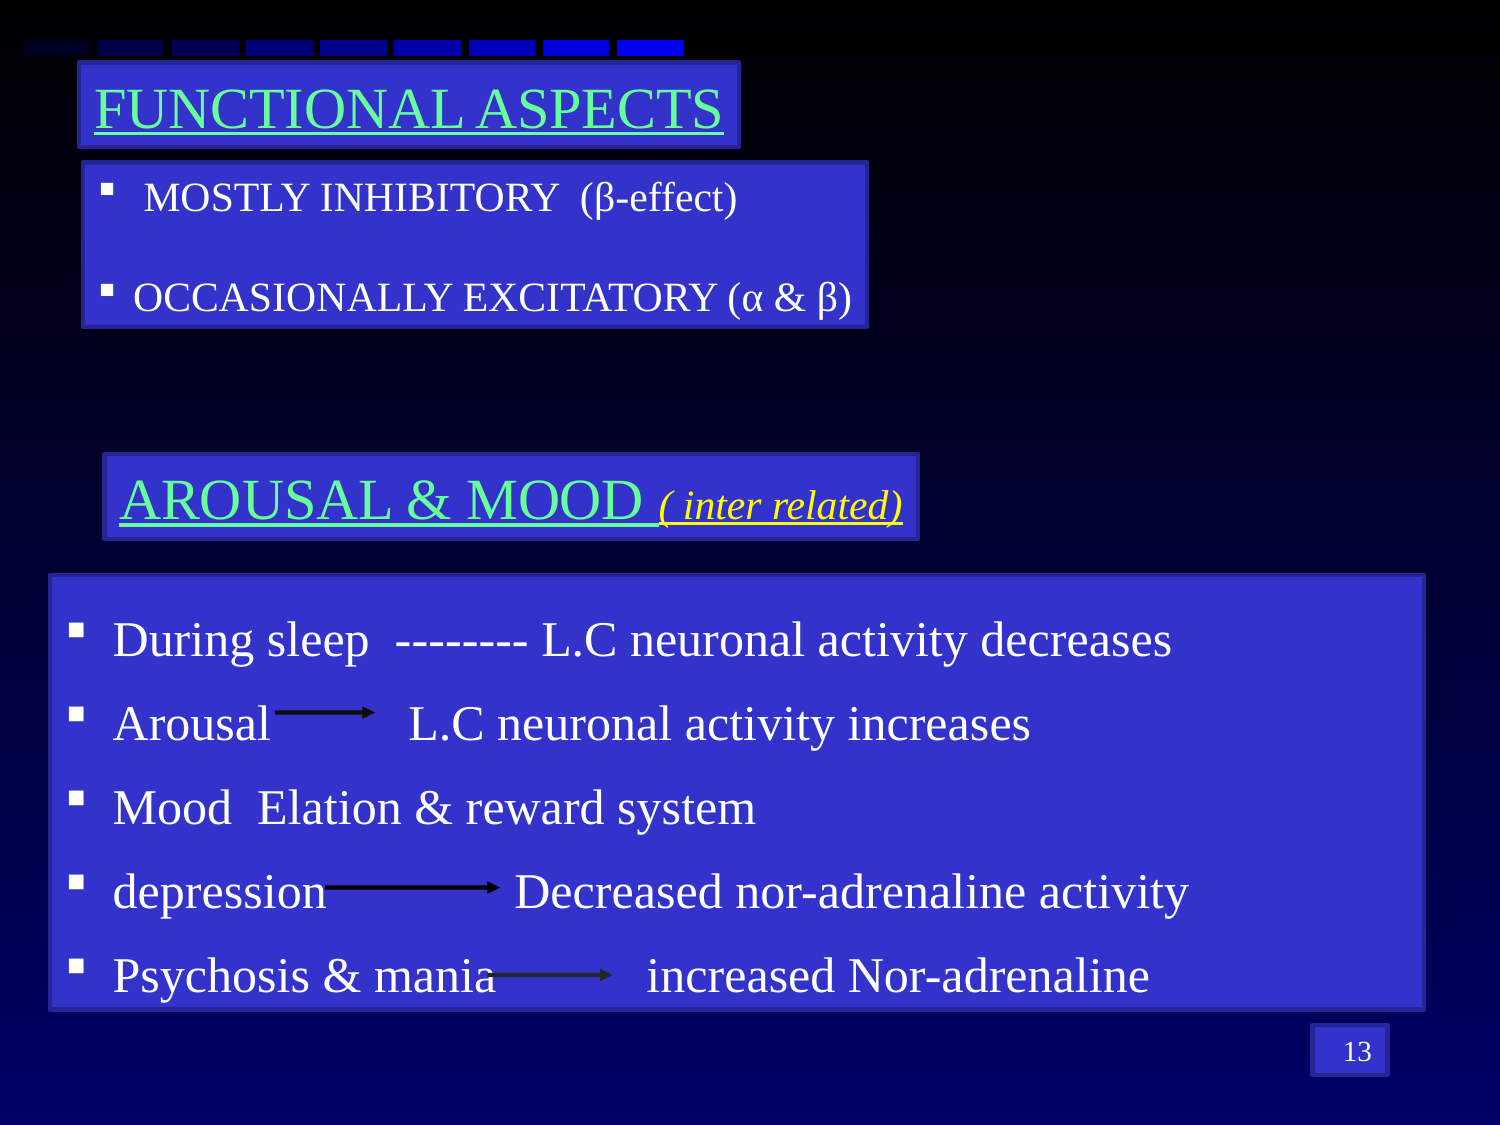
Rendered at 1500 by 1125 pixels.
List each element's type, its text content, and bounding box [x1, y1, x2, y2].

text_box AROUSAL & MOOD ( inter related) [102, 452, 920, 541]
text_box [487, 968, 613, 982]
text_box [274, 706, 376, 719]
text_box During sleep -------- L.C neuronal activity decreases Arousal L.C neuronal activity increases Mood Elation & reward system depression Decreased nor-adrenaline activity Psychosis & mania increased Nor-adrenaline [48, 573, 1426, 1012]
picture [24, 40, 1500, 56]
slide_number 13 [1310, 1023, 1390, 1077]
text_box FUNCTIONAL ASPECTS [77, 60, 741, 149]
text_box MOSTLY INHIBITORY (β-effect) OCCASIONALLY EXCITATORY (α & β) [81, 160, 869, 329]
text_box [324, 881, 500, 894]
